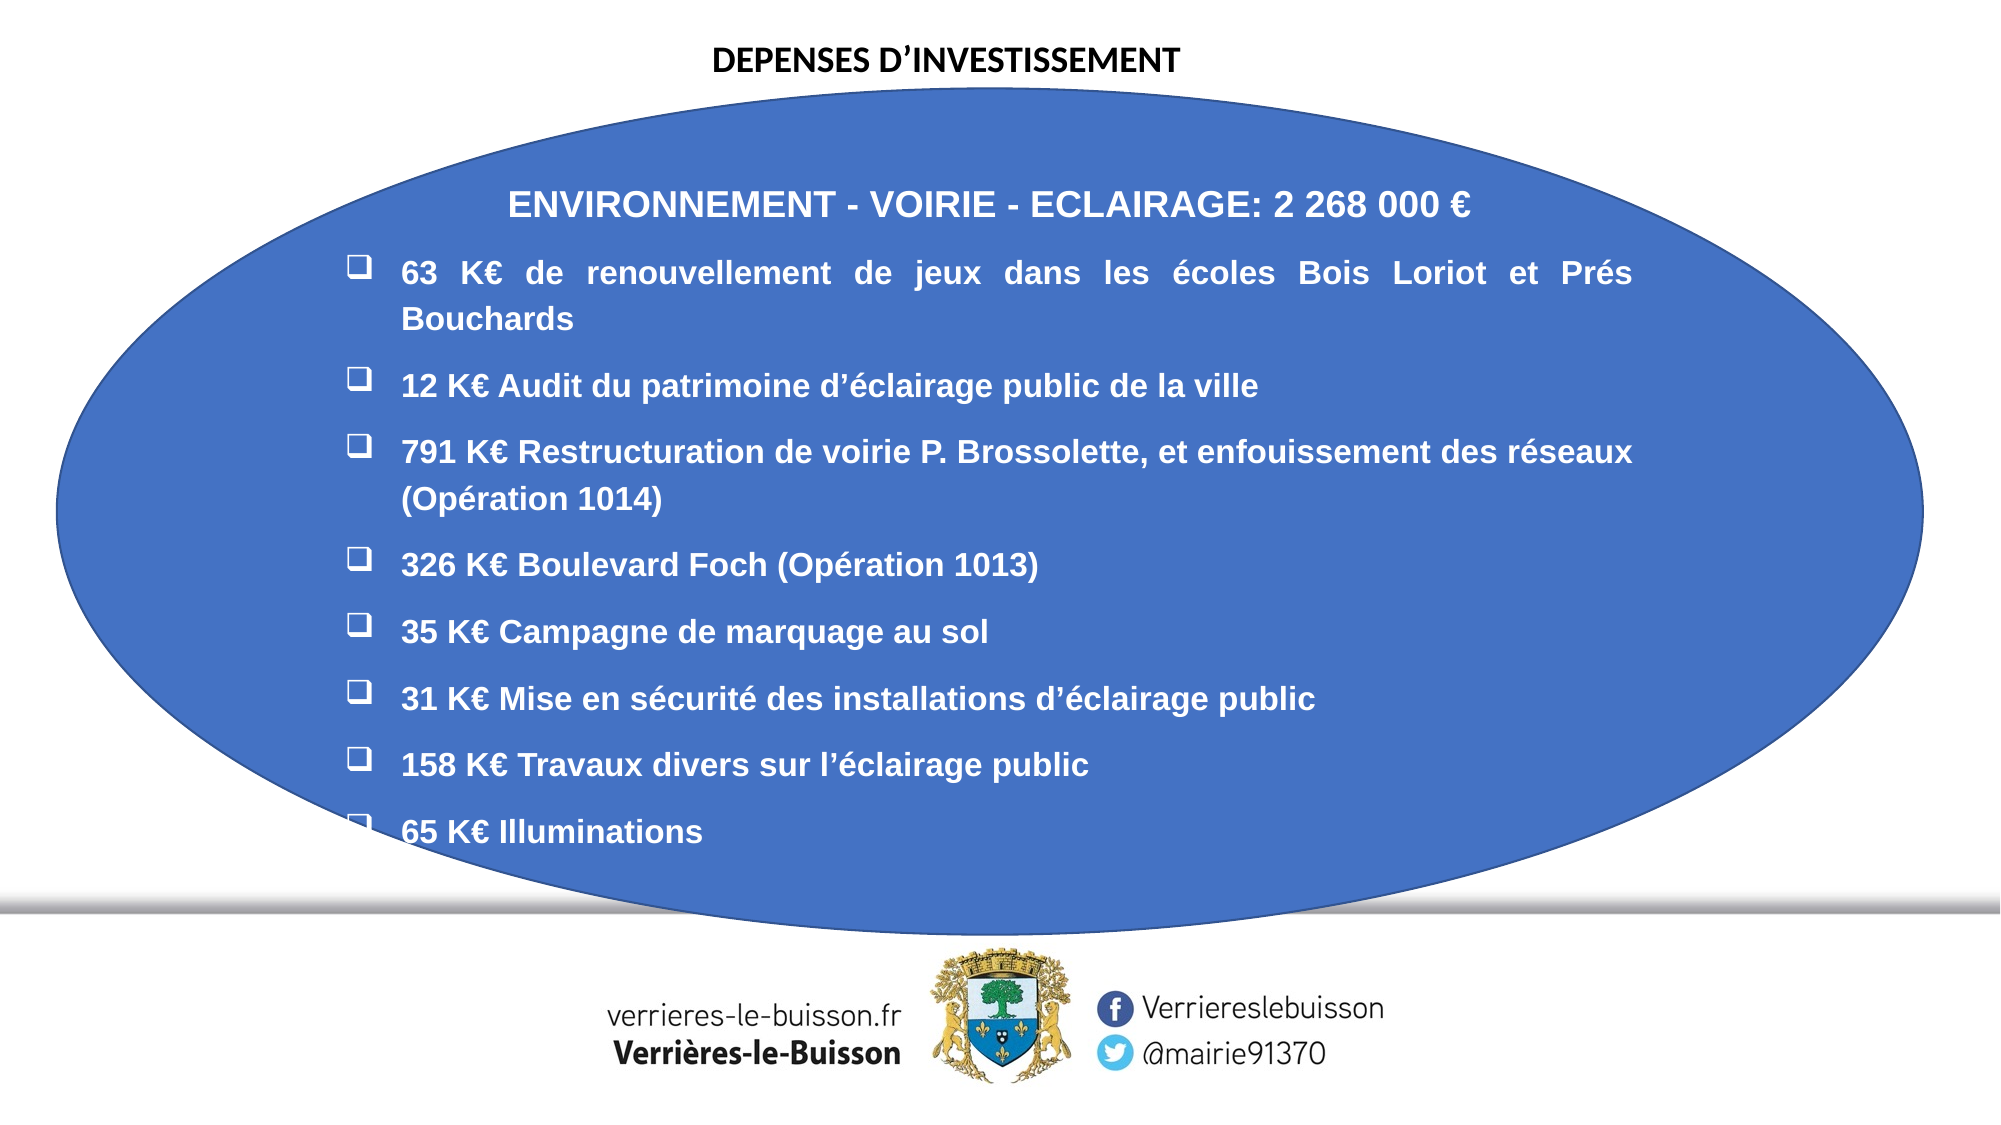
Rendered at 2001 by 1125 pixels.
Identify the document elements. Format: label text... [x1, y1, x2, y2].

picture [0, 0, 2001, 1125]
text_box ENVIRONNEMENT - VOIRIE - ECLAIRAGE: 2 268 000 € 63 K€ de renouvellement de jeux dans les écoles Bois Loriot et Prés Bouchards 12 K€ Audit du patrimoine d’éclairage public de la ville 791 K€ Restructuration de voirie P. Brossolette, et enfouissement des réseaux (Opération 1014) 326 K€ Boulevard Foch (Opération 1013) 35 K€ Campagne de marquage au sol 31 K€ Mise en sécurité des installations d’éclairage public 158 K€ Travaux divers sur l’éclairage public 65 K€ Illuminations [55, 87, 1924, 936]
text_box DEPENSES D’INVESTISSEMENT [129, 27, 1765, 88]
